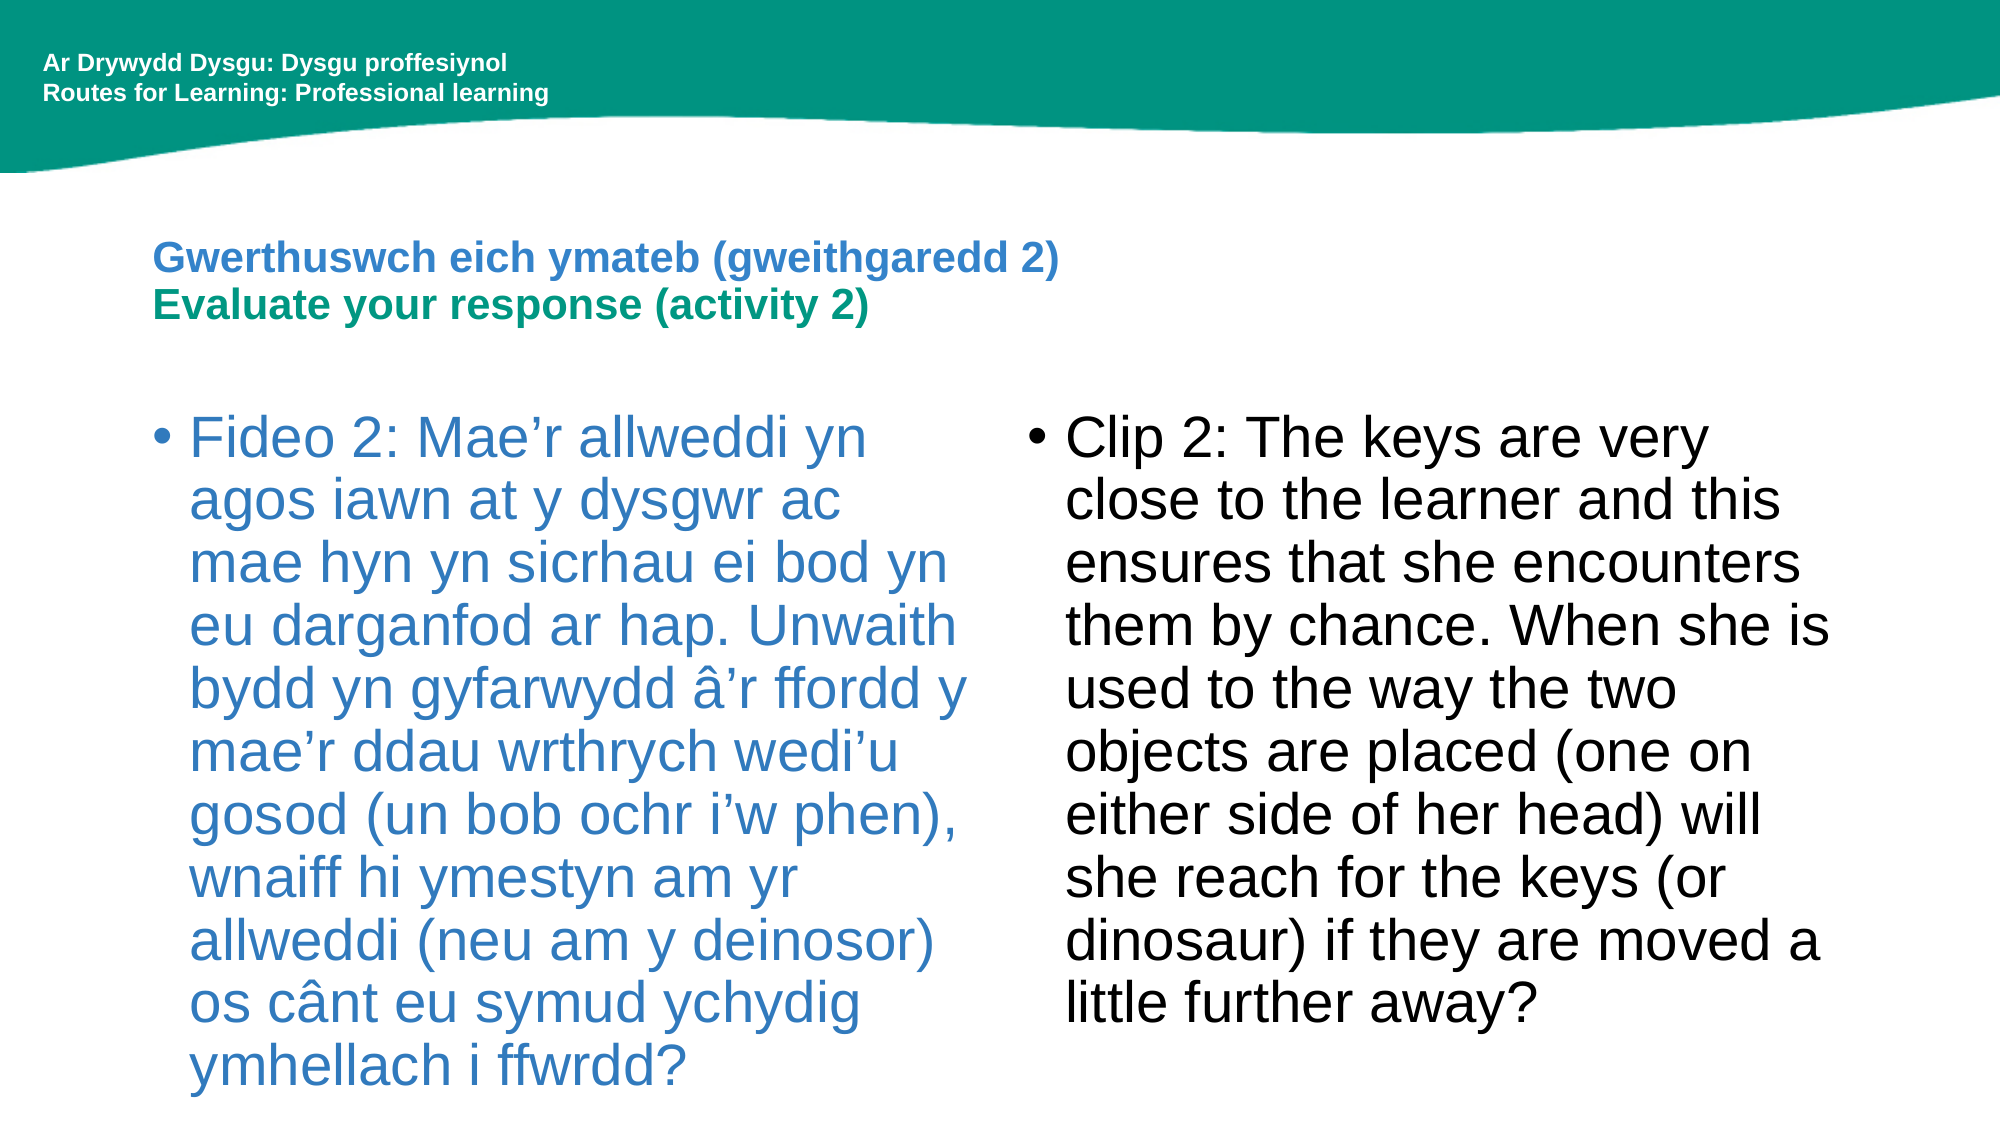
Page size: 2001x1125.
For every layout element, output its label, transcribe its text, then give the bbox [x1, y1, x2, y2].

picture [0, 0, 2000, 173]
title Gwerthuswch eich ymateb (gweithgaredd 2) Evaluate your response (activity 2) [137, 173, 1863, 390]
list Fideo 2: Mae’r allweddi yn agos iawn at y dysgwr ac mae hyn yn sicrhau ei bod yn eu darganfod ar hap. Unwaith bydd yn gyfarwydd â’r ffordd y mae’r ddau wrthrych wedi’u gosod (un bob ochr i’w phen), wnaiff hi ymestyn am yr allweddi (neu am y deinosor) os cânt eu symud ychydig ymhellach i ffwrdd? [137, 399, 988, 1114]
list Clip 2: The keys are very close to the learner and this ensures that she encounters them by chance. When she is used to the way the two objects are placed (one on either side of her head) will she reach for the keys (or dinosaur) if they are moved a little further away? [1012, 399, 1863, 1114]
